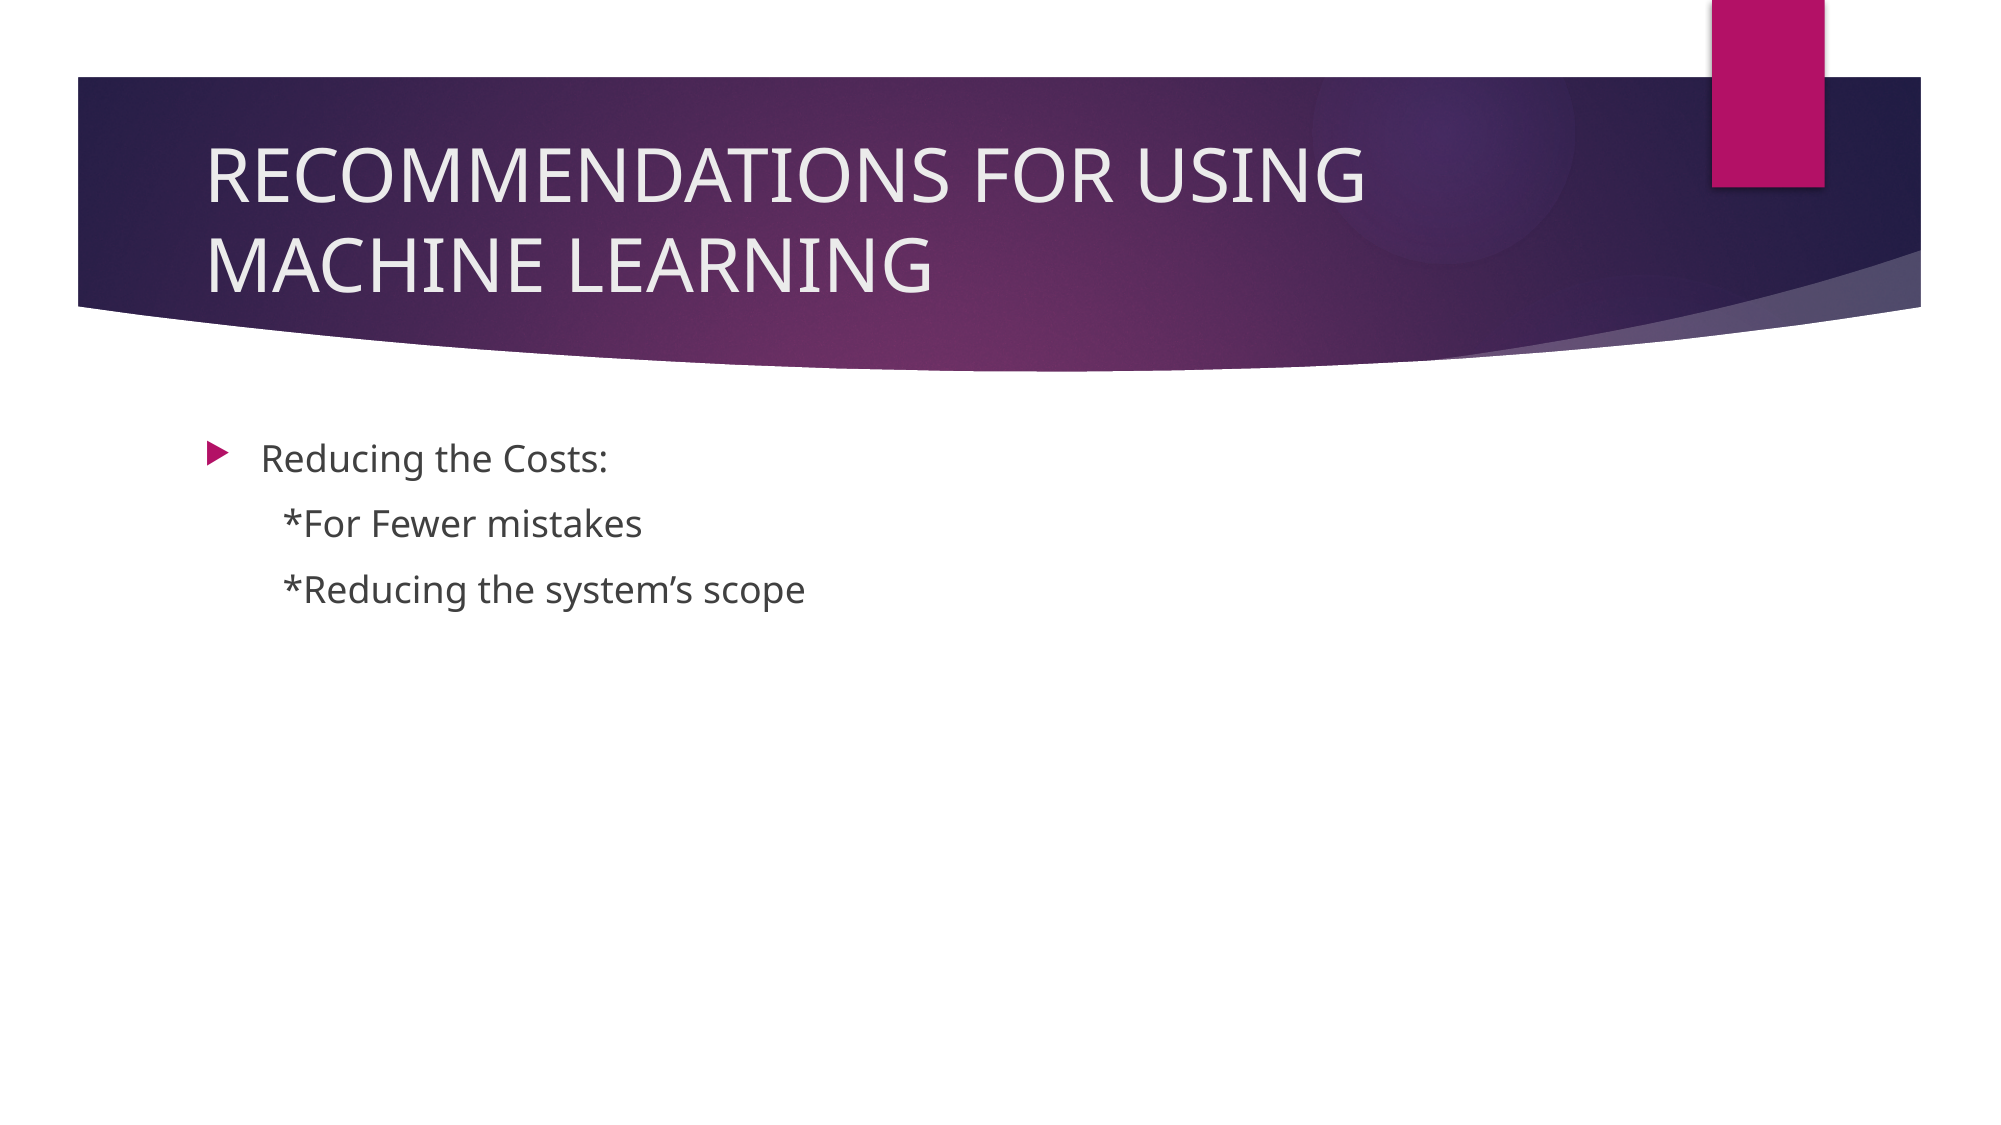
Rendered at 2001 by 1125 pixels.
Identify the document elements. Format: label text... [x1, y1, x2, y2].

title RECOMMENDATIONS FOR USING MACHINE LEARNING [189, 159, 1627, 276]
list Reducing the Costs: *For Fewer mistakes *Reducing the system’s scope [189, 427, 1638, 988]
